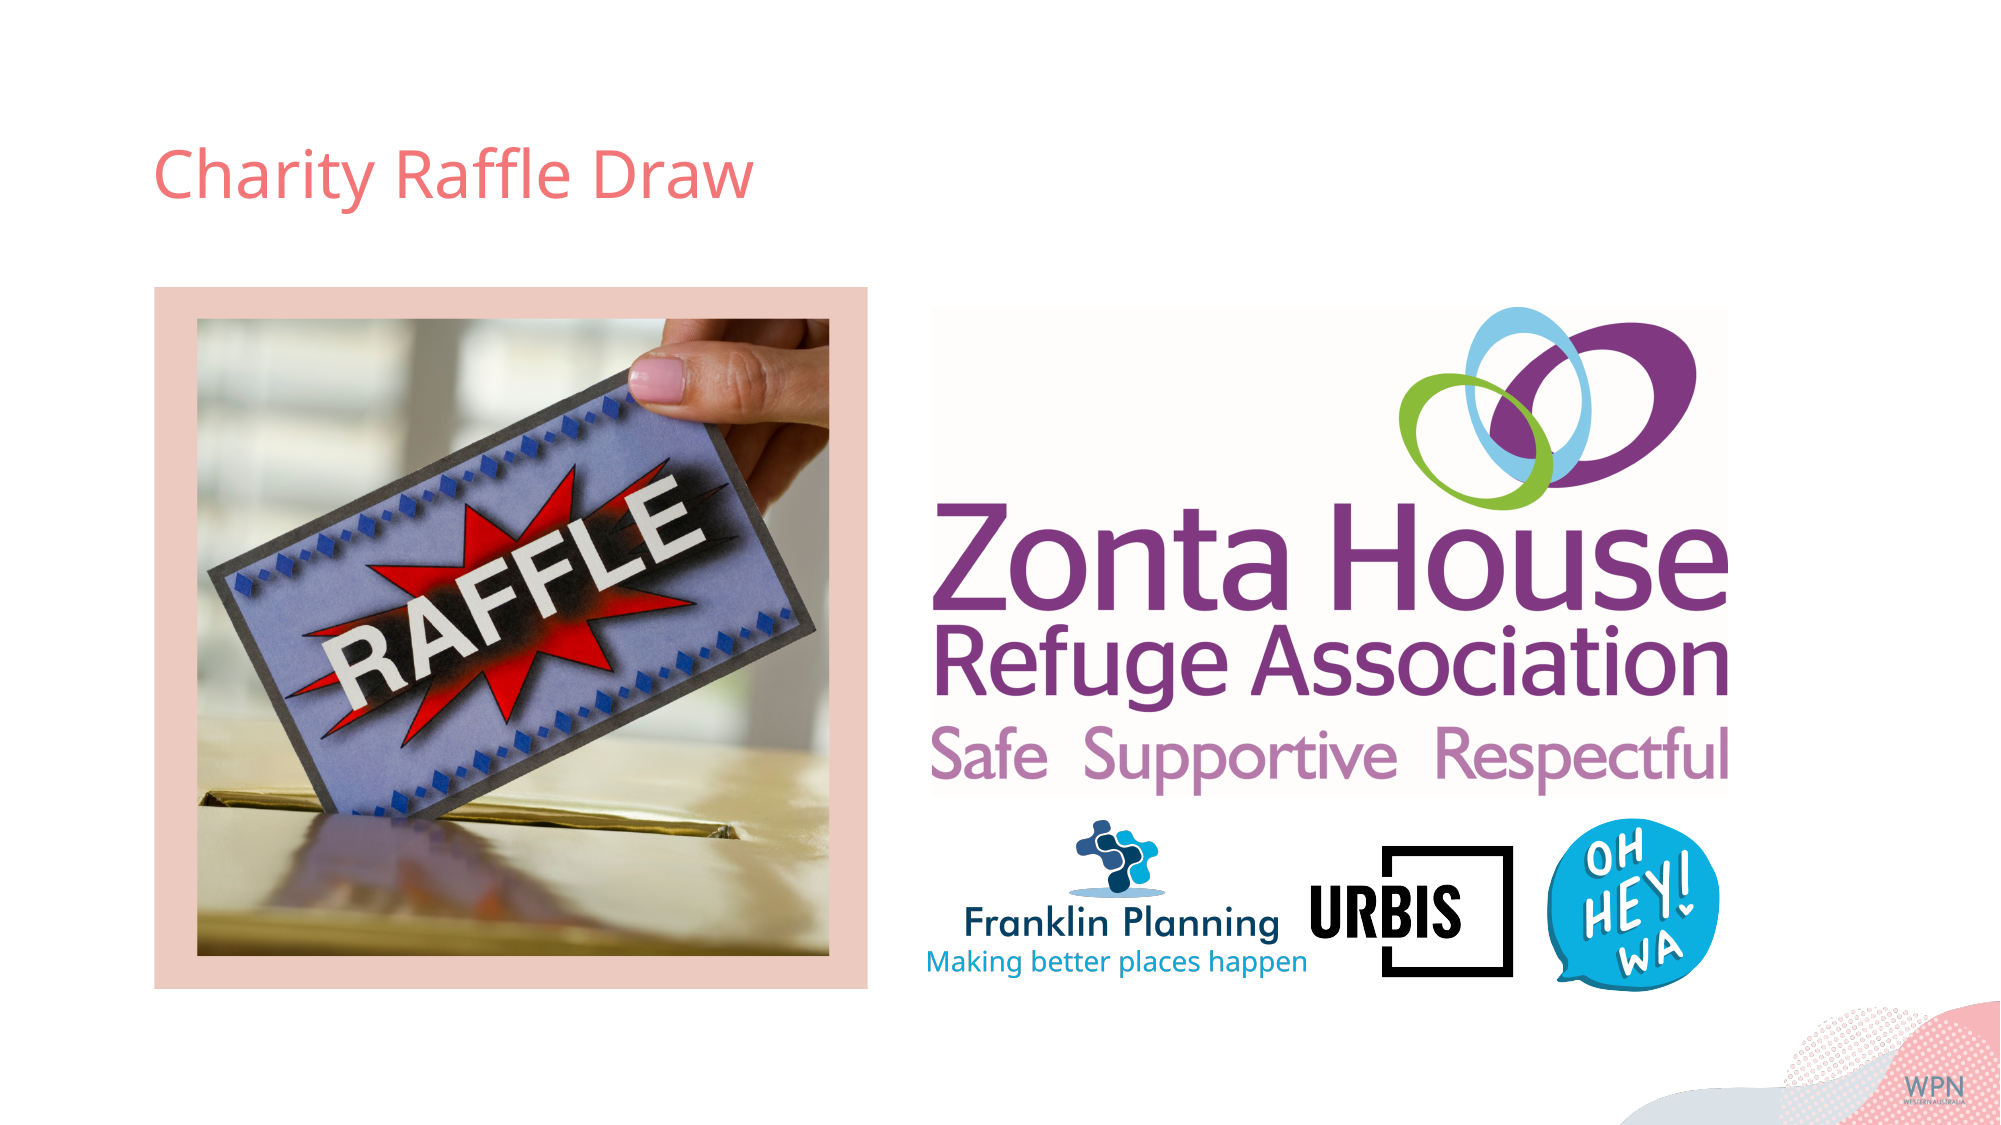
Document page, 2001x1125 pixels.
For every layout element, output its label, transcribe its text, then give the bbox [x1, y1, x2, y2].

picture [928, 820, 1539, 1003]
picture [154, 287, 868, 989]
picture [1011, 959, 1018, 969]
picture [1246, 959, 1253, 969]
picture [931, 307, 1728, 796]
picture [1264, 959, 1271, 969]
picture [1124, 959, 1131, 969]
list Charity Raffle Draw [137, 85, 1766, 270]
picture [1542, 812, 2000, 1125]
